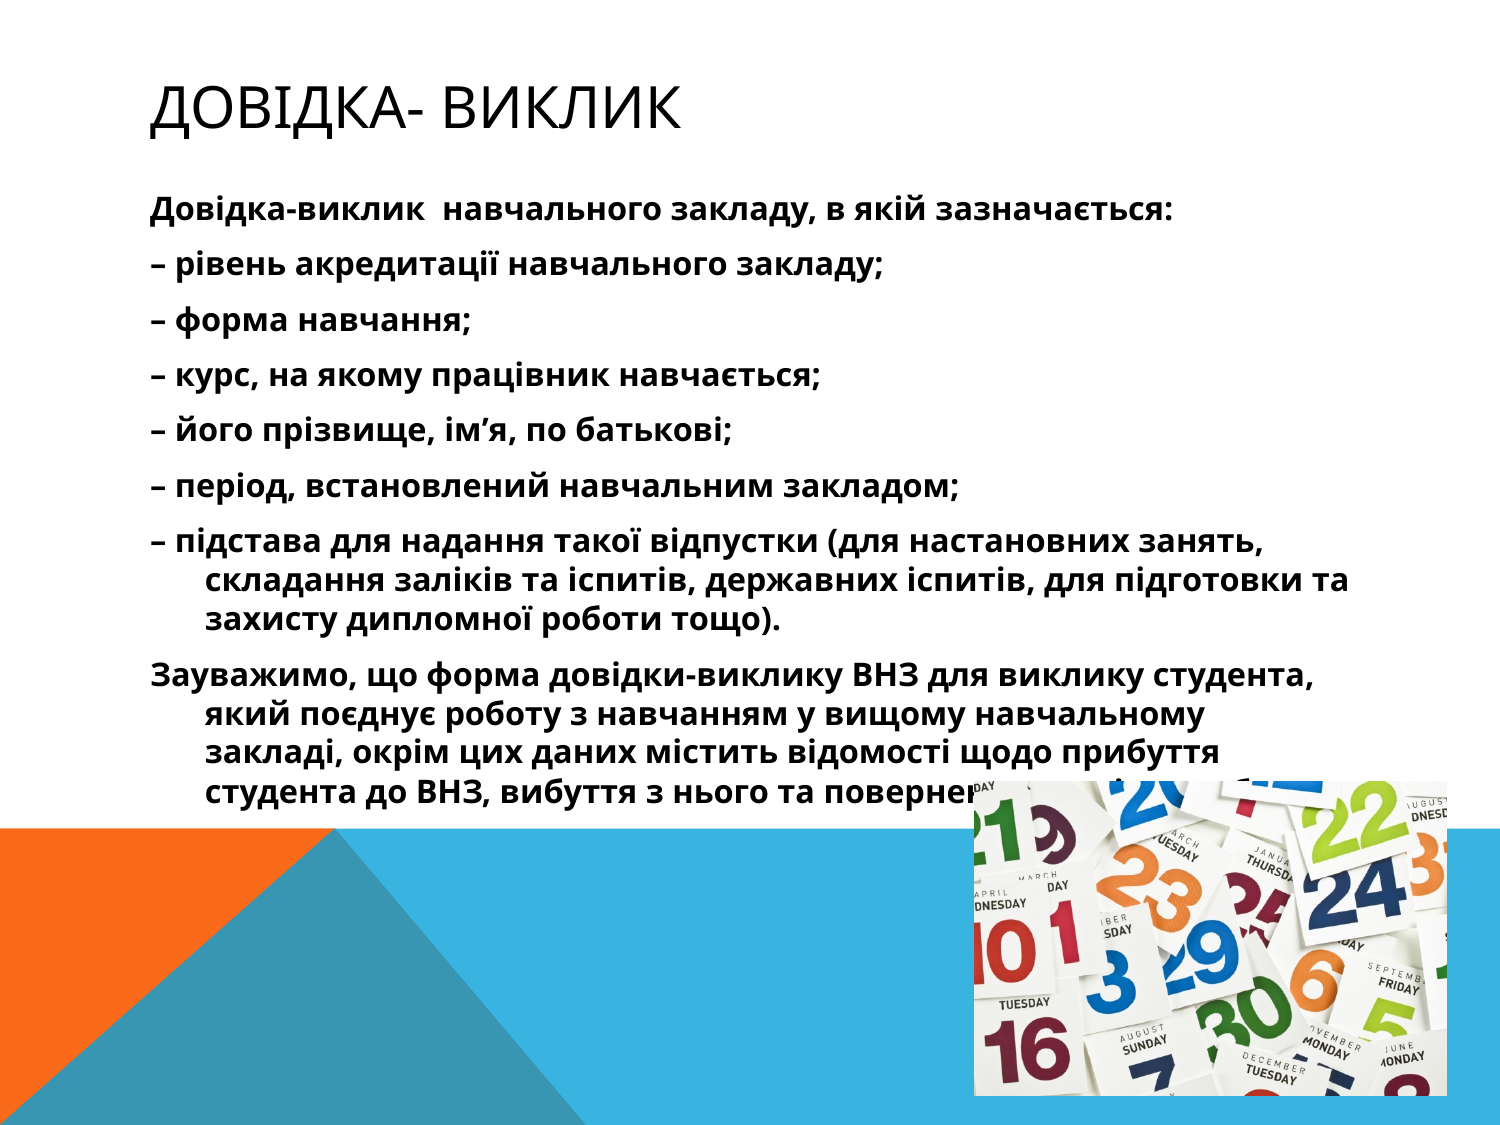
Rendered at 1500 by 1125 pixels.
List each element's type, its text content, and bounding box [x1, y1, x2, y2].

picture [974, 780, 1448, 1097]
list Довідка-виклик навчального закладу, в якій зазначається: – рівень акредитації навчального закладу; – форма навчання; – курс, на якому працівник навчається; – його прізвище, ім’я, по батькові; – період, встановлений навчальним закладом; – підстава для надання такої відпустки (для настановних занять, складання заліків та іспитів, державних іспитів, для підготовки та захисту дипломної роботи тощо). Зауважимо, що форма довідки-виклику ВНЗ для виклику студента, який поєднує роботу з навчанням у вищому навчальному закладі, окрім цих даних містить відомості щодо прибуття студента до ВНЗ, вибуття з нього та повернення до місця роботи. [135, 180, 1369, 823]
title Довідка- виклик [135, 60, 1369, 150]
